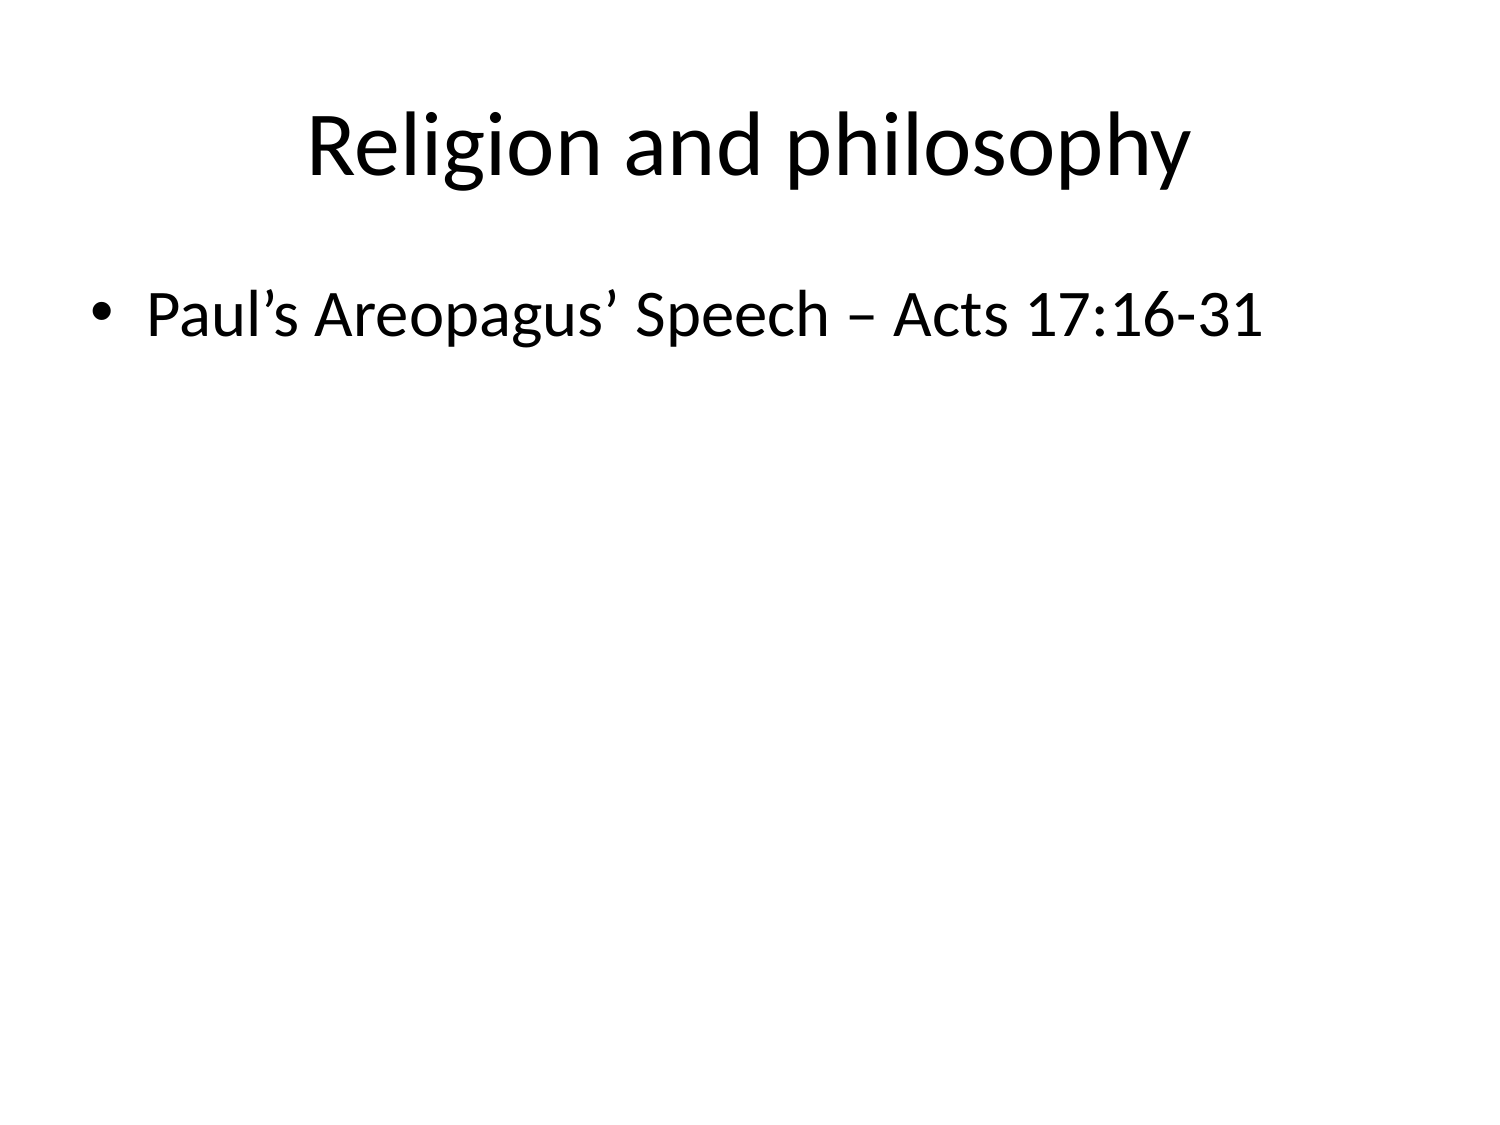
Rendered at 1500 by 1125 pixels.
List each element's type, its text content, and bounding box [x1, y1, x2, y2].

title Religion and philosophy [75, 45, 1425, 233]
list Paul’s Areopagus’ Speech – Acts 17:16-31 [75, 262, 1425, 1005]
